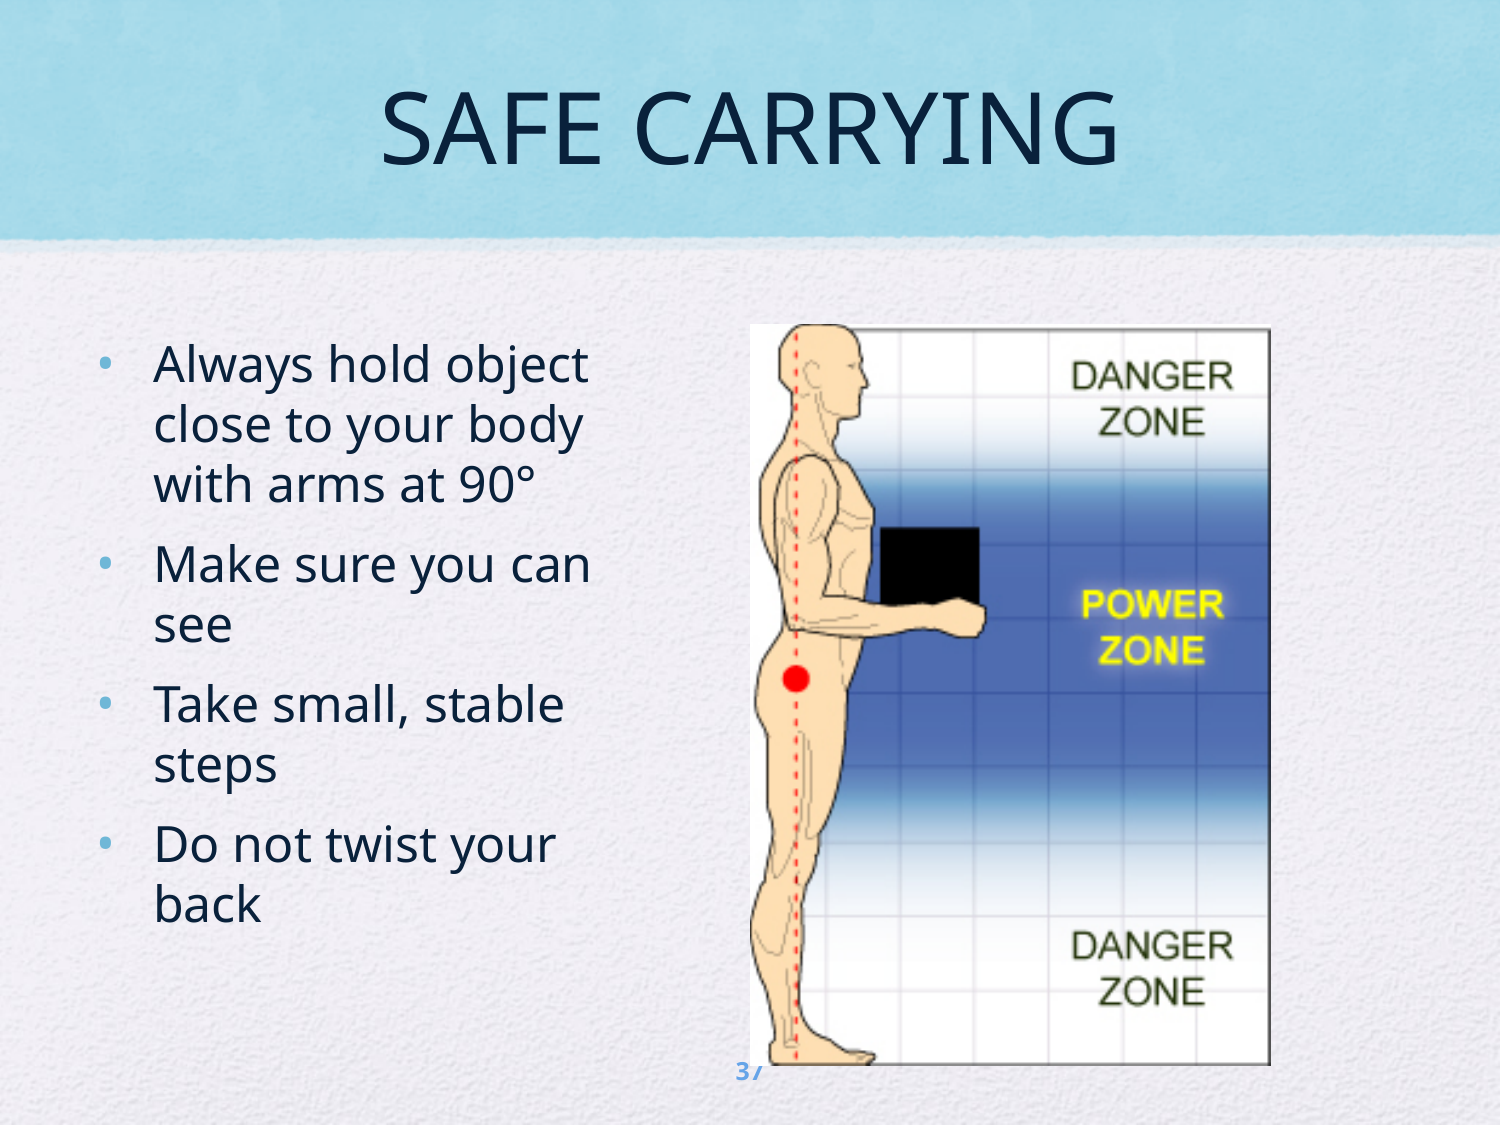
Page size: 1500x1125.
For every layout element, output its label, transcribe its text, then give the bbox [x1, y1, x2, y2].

picture [0, 225, 1500, 1125]
title SAFE CARRYING [129, 6, 1372, 239]
list Always hold object close to your body with arms at 90° Make sure you can see Take small, stable steps Do not twist your back [81, 324, 684, 1005]
slide_number 37 [699, 1042, 800, 1103]
